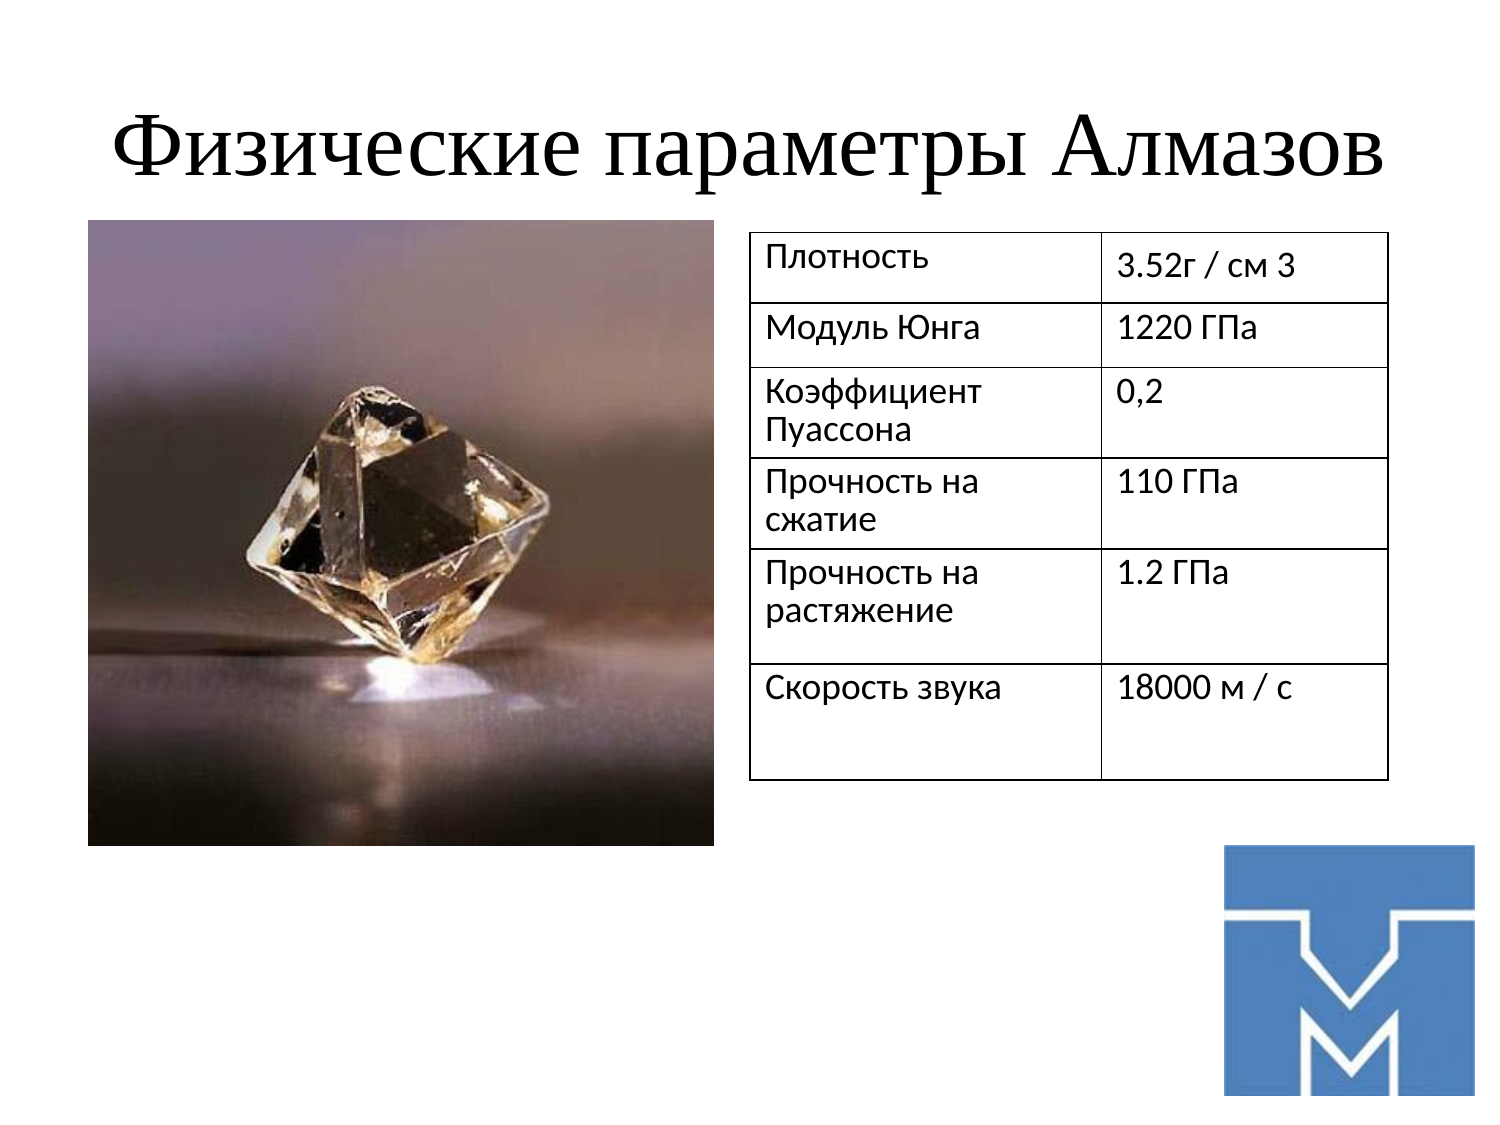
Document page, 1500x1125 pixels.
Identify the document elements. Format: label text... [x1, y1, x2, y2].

table_cell 18000 м / с [1102, 665, 1387, 779]
table_cell Коэффициент Пуассона [751, 368, 1101, 457]
table_cell 1220 ГПа [1102, 304, 1387, 367]
table_cell Прочность на сжатие [751, 459, 1101, 548]
table_cell Модуль Юнга [751, 304, 1101, 367]
table_header Плотность [751, 233, 1101, 302]
picture [87, 220, 714, 847]
table_header 3.52г / см 3 [1102, 233, 1387, 302]
table_cell Скорость звука [751, 665, 1101, 779]
picture [1224, 845, 1475, 1097]
table_cell 1.2 ГПа [1102, 550, 1387, 663]
table_cell 110 ГПа [1102, 459, 1387, 548]
title Физические параметры Алмазов [75, 45, 1425, 233]
table_cell Прочность на растяжение [751, 550, 1101, 663]
table_cell 0,2 [1102, 368, 1387, 457]
